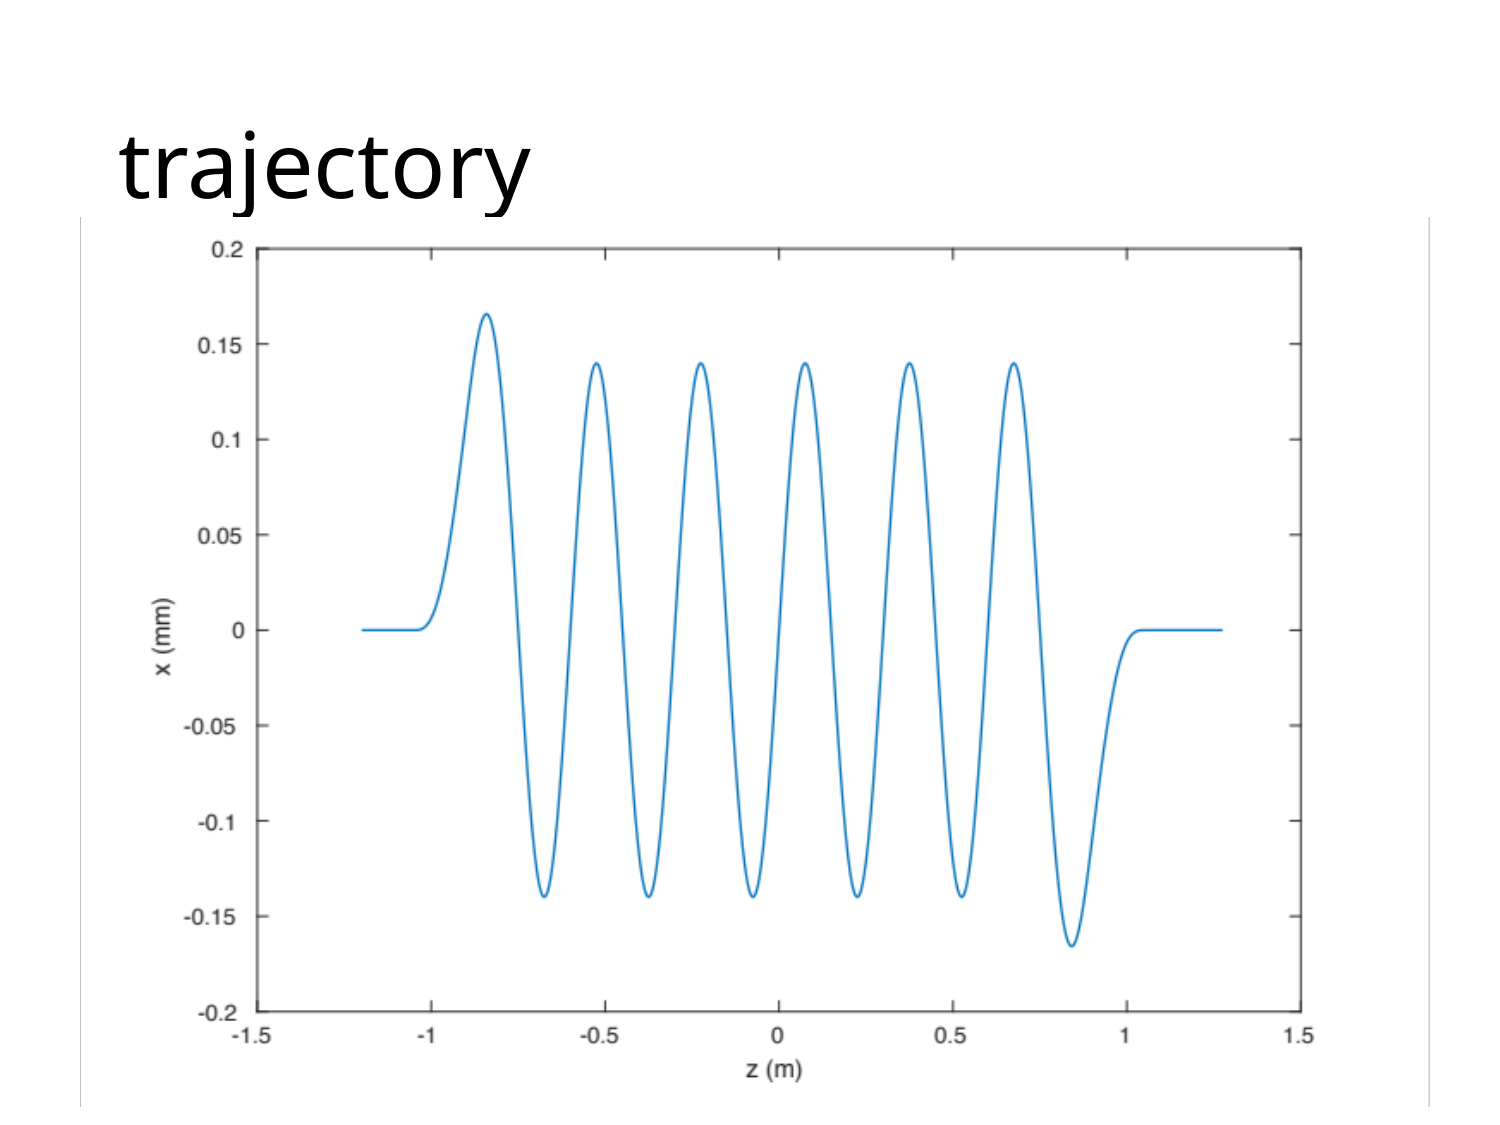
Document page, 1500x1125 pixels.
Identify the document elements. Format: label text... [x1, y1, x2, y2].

title trajectory [103, 59, 1397, 217]
picture [55, 217, 1453, 1107]
